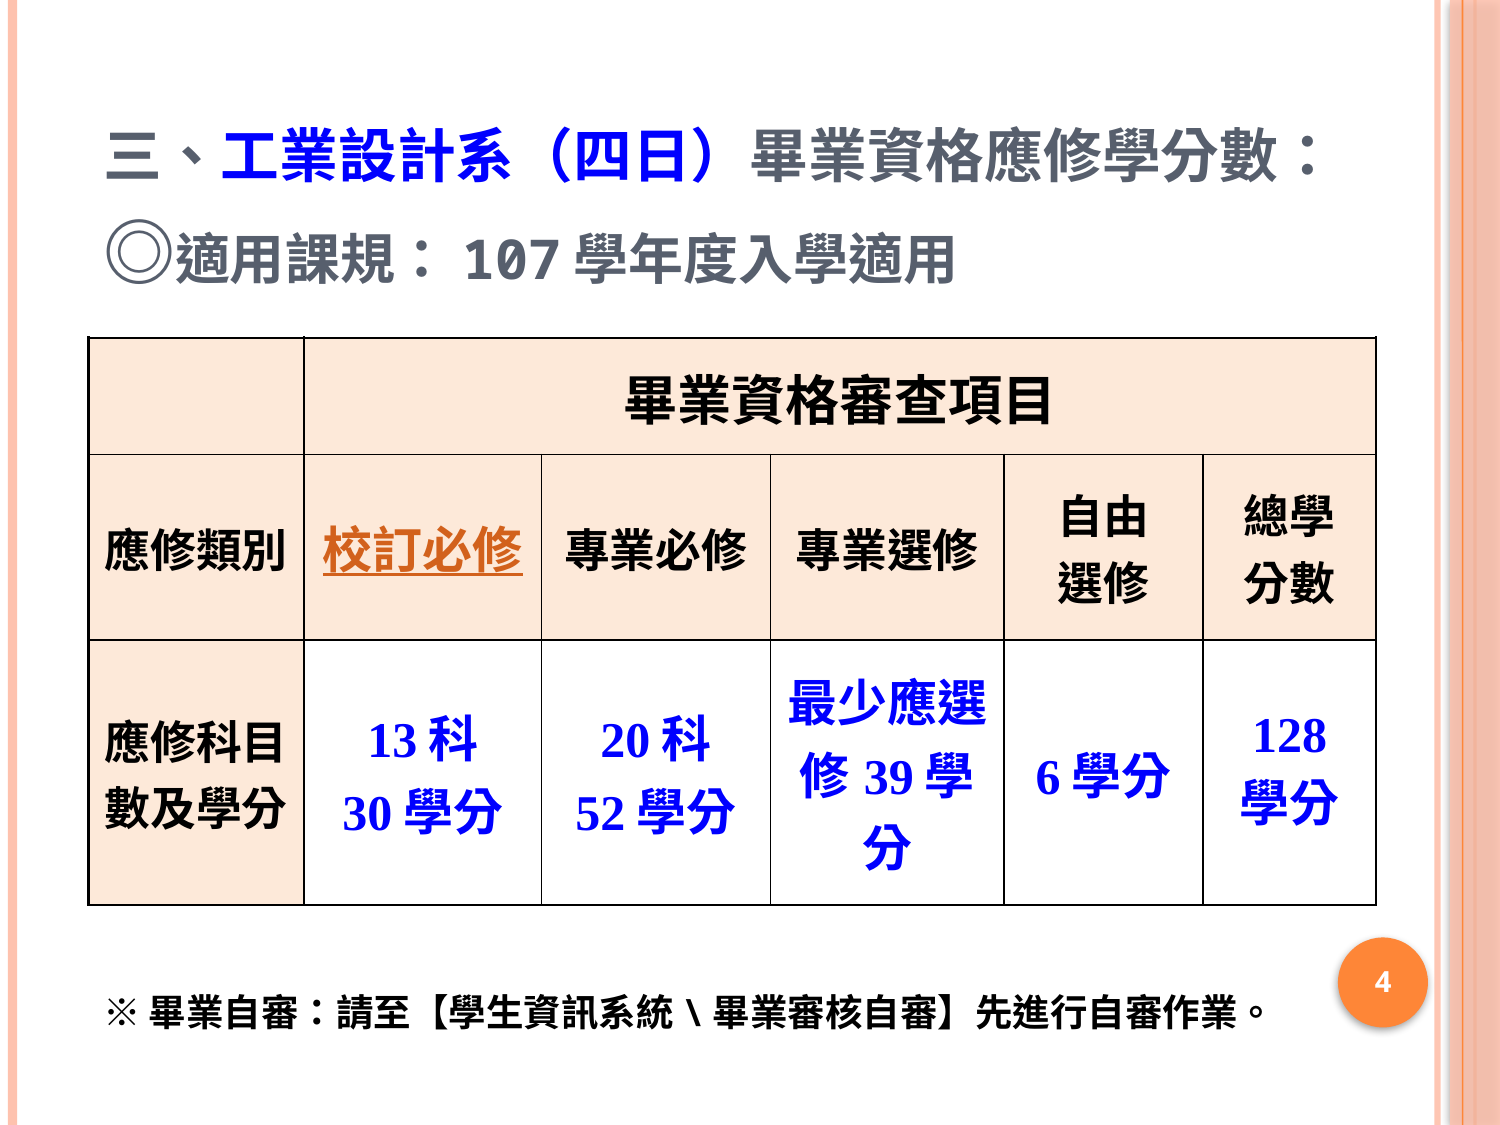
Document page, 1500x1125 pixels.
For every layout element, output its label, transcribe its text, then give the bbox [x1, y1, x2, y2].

table_header 畢業資格審查項目 [305, 339, 1375, 454]
table_cell 20科 52學分 [542, 641, 770, 904]
table_cell 最少應選修39學分 [771, 641, 1003, 904]
table_cell 應修科目數及學分 [90, 641, 303, 904]
text_box ※畢業自審：請至【學生資訊系統\畢業審核自審】先進行自審作業。 [88, 975, 1341, 1047]
table_cell 專業選修 [771, 455, 1003, 639]
table_cell 自由 選修 [1005, 455, 1202, 639]
table_cell 128 學分 [1204, 641, 1375, 904]
title 三、工業設計系（四日）畢業資格應修學分數： ◎適用課規：107學年度入學適用 [88, 54, 1388, 302]
table_header [90, 339, 303, 454]
table_cell 總學 分數 [1204, 455, 1375, 639]
table_cell 應修類別 [90, 455, 303, 639]
table_cell 6學分 [1005, 641, 1202, 904]
table_cell 13科 30學分 [305, 641, 541, 904]
table_cell 校訂必修 [305, 455, 541, 639]
slide_number 4 [1333, 940, 1434, 1027]
table_cell 專業必修 [542, 455, 770, 639]
